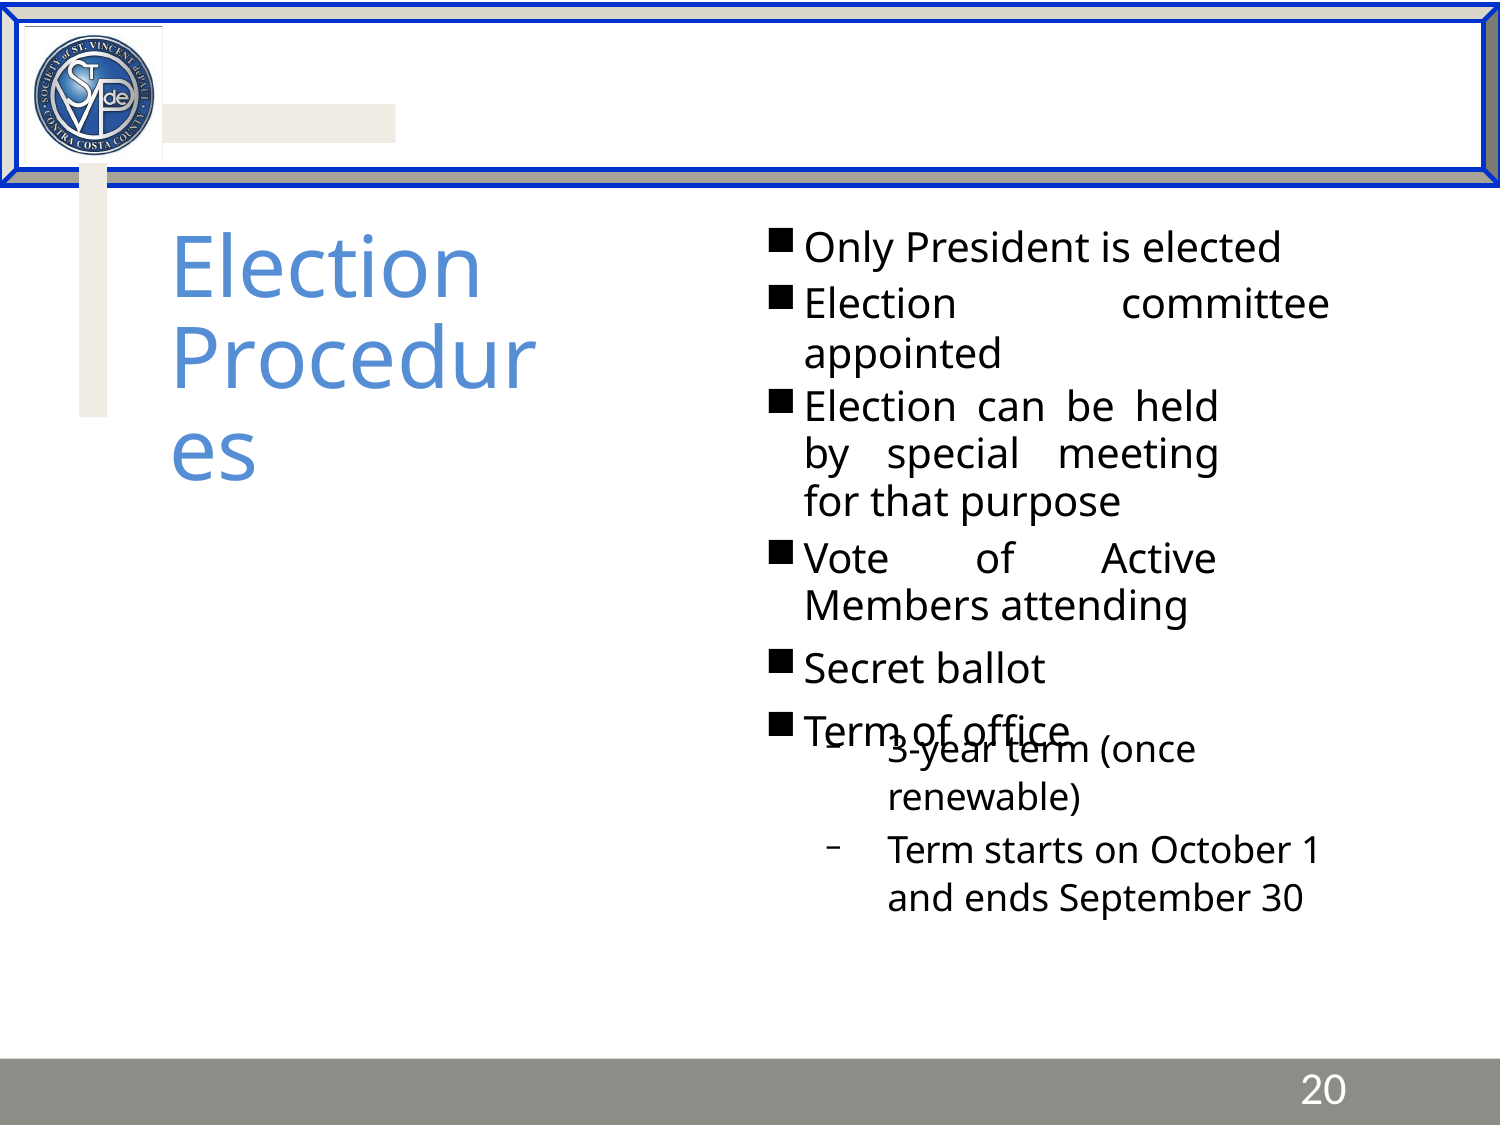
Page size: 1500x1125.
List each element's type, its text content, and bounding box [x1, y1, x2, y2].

text_box [24, 26, 163, 163]
text_box [0, 1058, 1294, 1125]
text_box [1353, 1058, 1500, 1125]
text_box Only President is elected Election committee appointed Election can be held by special meeting for that purpose Vote of Active Members attending Secret ballot Term of office [763, 212, 1330, 755]
slide_number 20 [1294, 1058, 1353, 1125]
text_box [163, 103, 396, 143]
text_box [79, 163, 107, 418]
text_box Election Procedures [167, 208, 579, 498]
text_box 3-year term (once renewable) Term starts on October 1 and ends September 30 [822, 716, 1484, 920]
text_box [0, 0, 1500, 1058]
